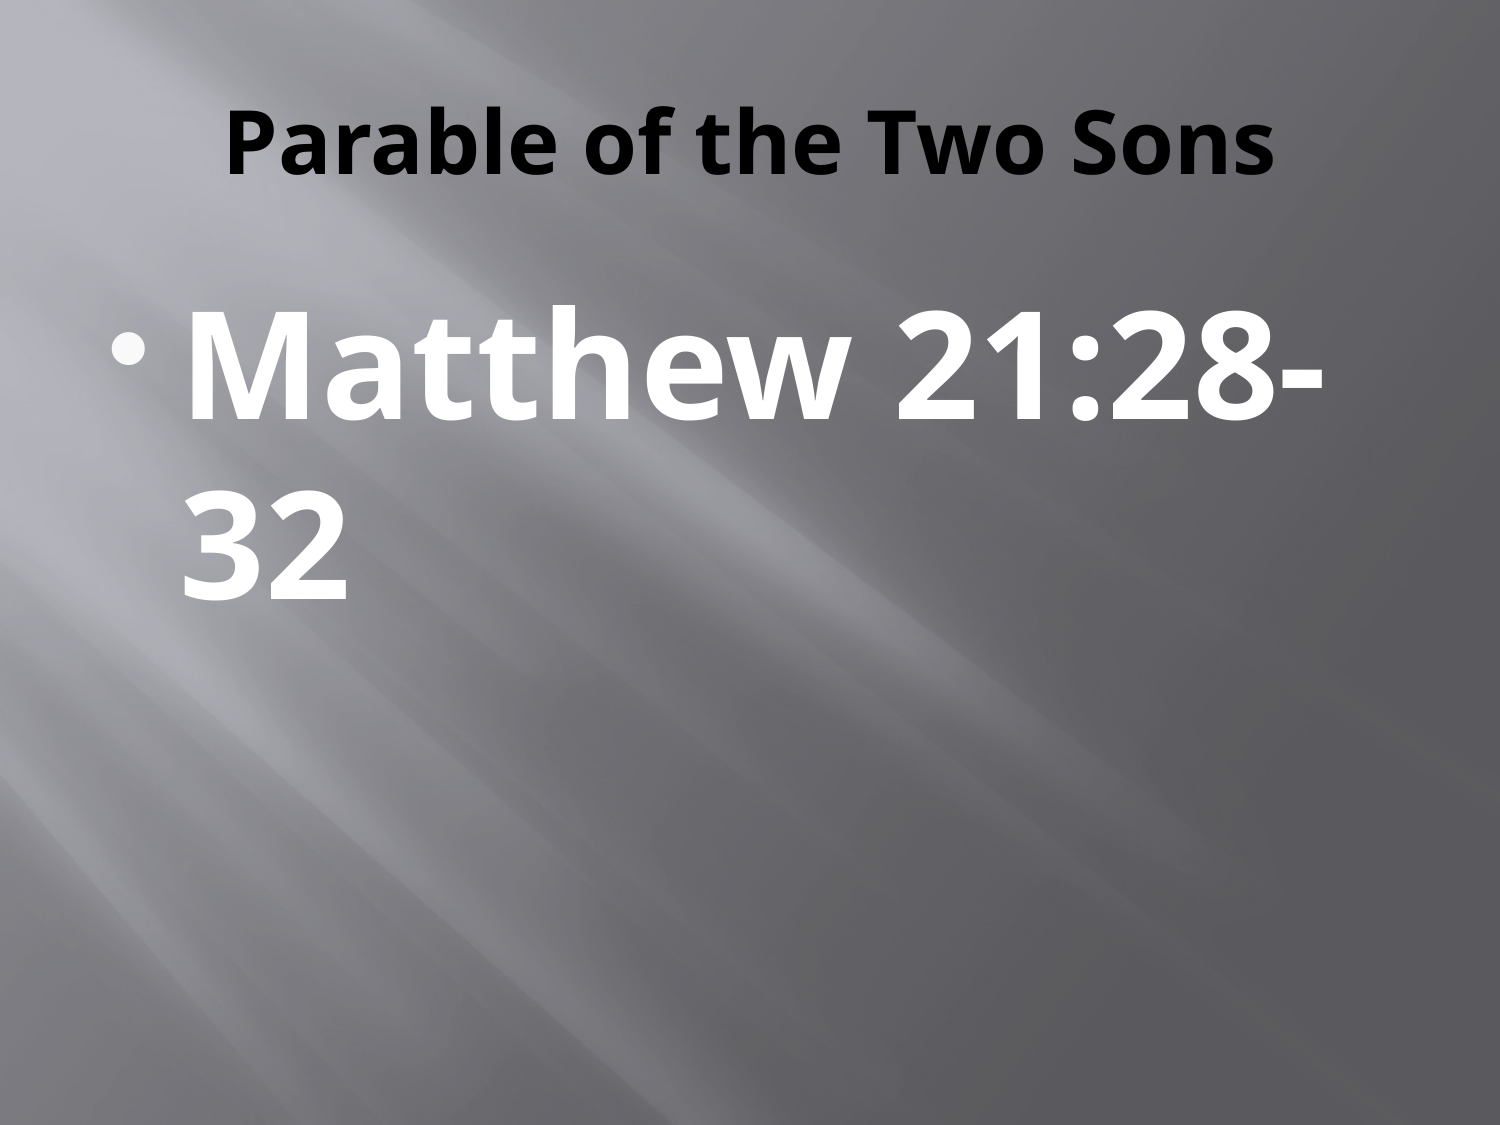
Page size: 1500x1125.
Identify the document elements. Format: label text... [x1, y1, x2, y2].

title Parable of the Two Sons [75, 45, 1425, 233]
list Matthew 21:28-32 [75, 262, 1425, 1035]
